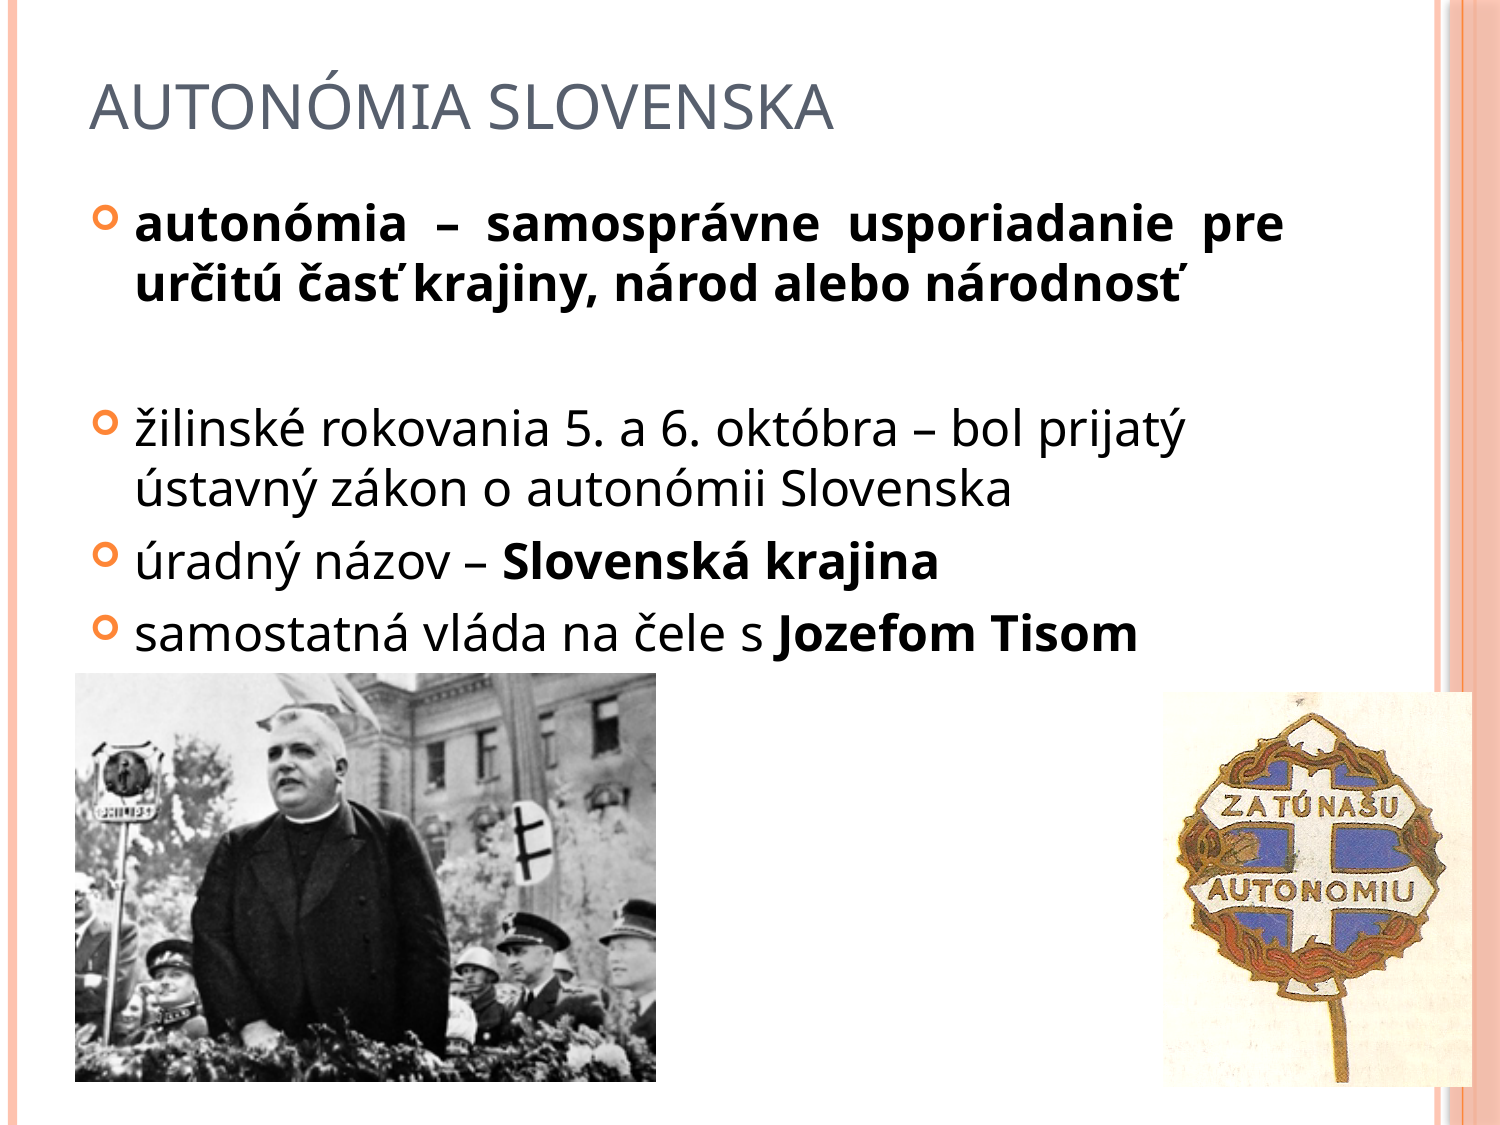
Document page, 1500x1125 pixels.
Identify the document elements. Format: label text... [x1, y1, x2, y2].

picture [1162, 691, 1473, 1087]
list autonómia – samosprávne usporiadanie pre určitú časť krajiny, národ alebo národnosť žilinské rokovania 5. a 6. októbra – bol prijatý ústavný zákon o autonómii Slovenska úradný názov – Slovenská krajina samostatná vláda na čele s Jozefom Tisom [75, 184, 1300, 1106]
title AUTONÓMIA SLOVENSKA [75, 45, 1300, 149]
picture [74, 672, 656, 1083]
